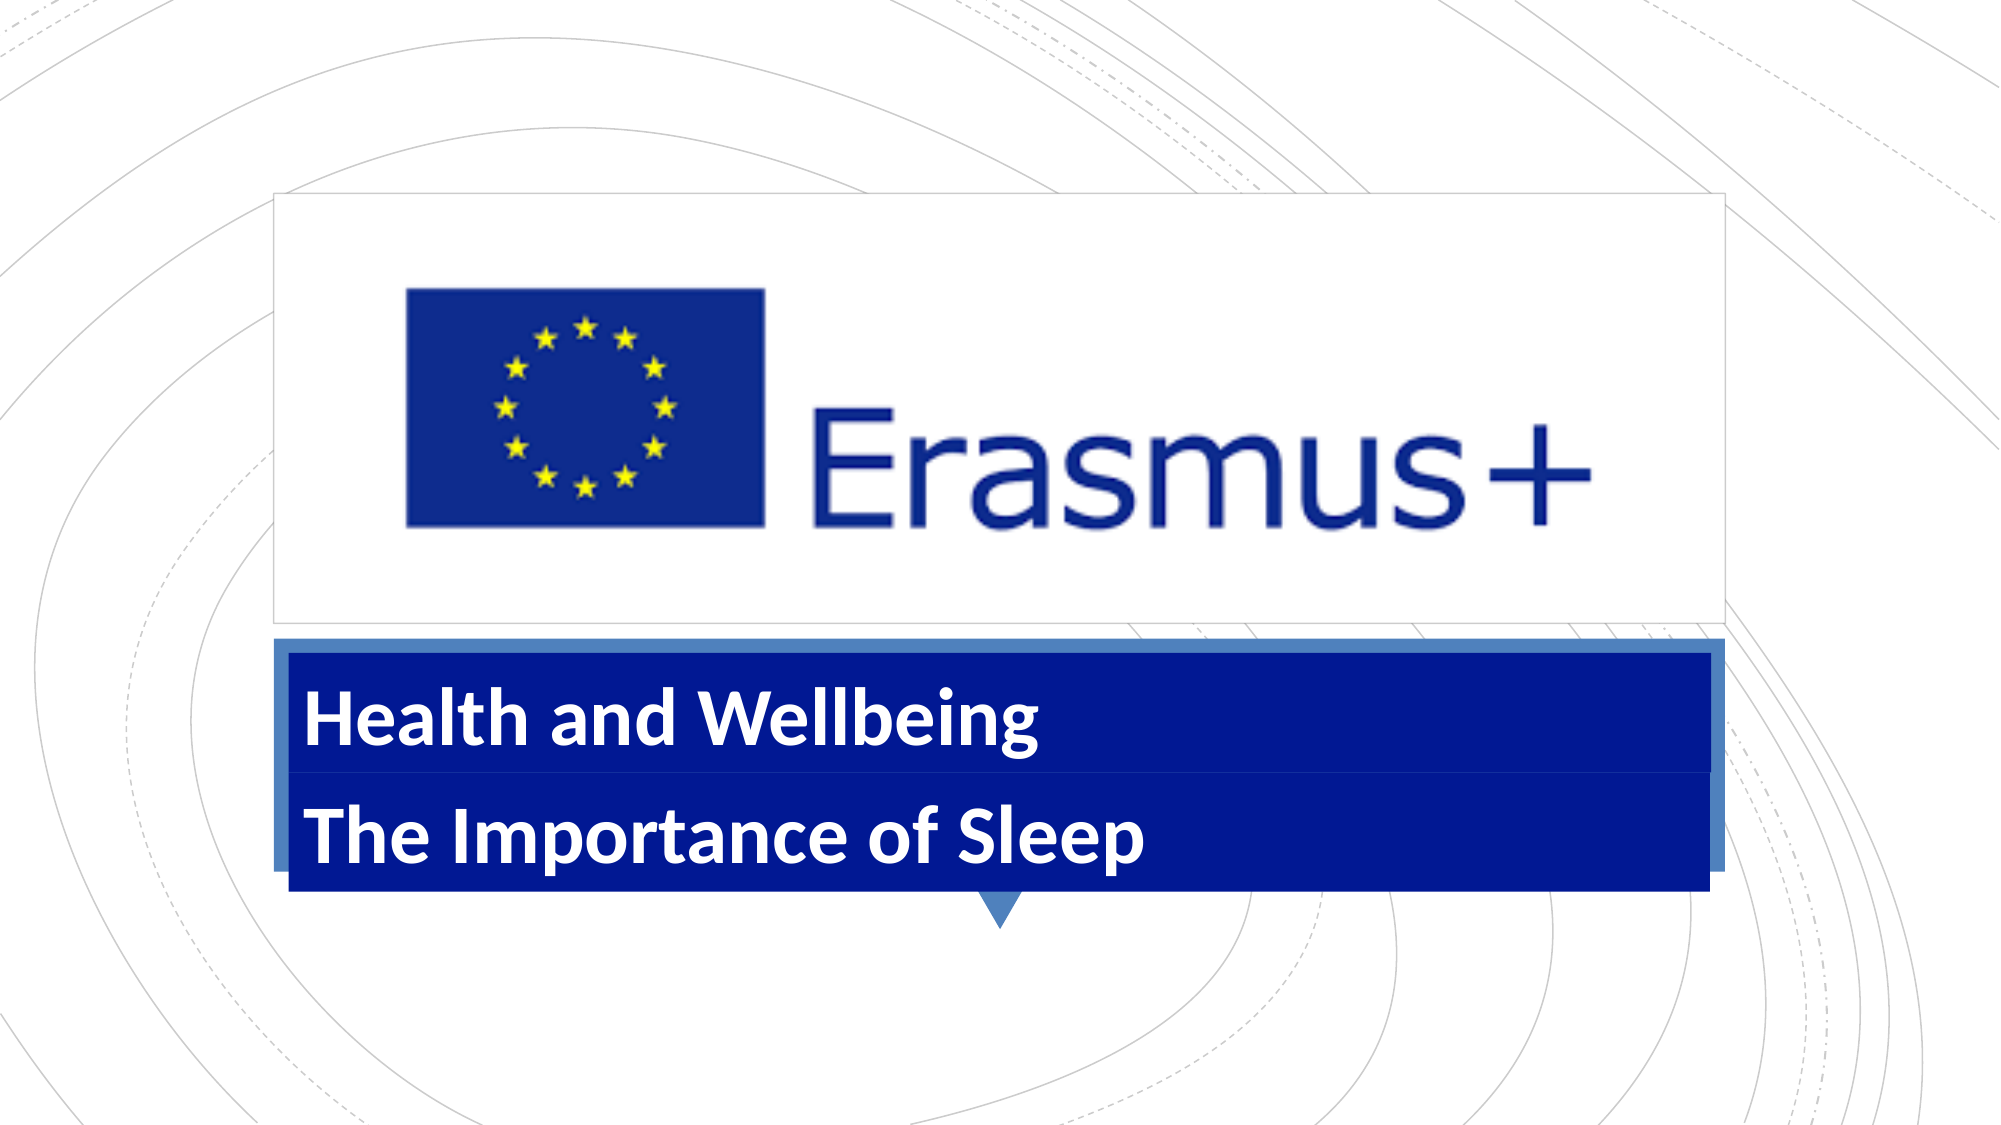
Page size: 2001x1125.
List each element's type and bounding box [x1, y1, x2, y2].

text_box [273, 638, 1726, 930]
text_box [0, 0, 2000, 1125]
picture [338, 220, 1661, 599]
